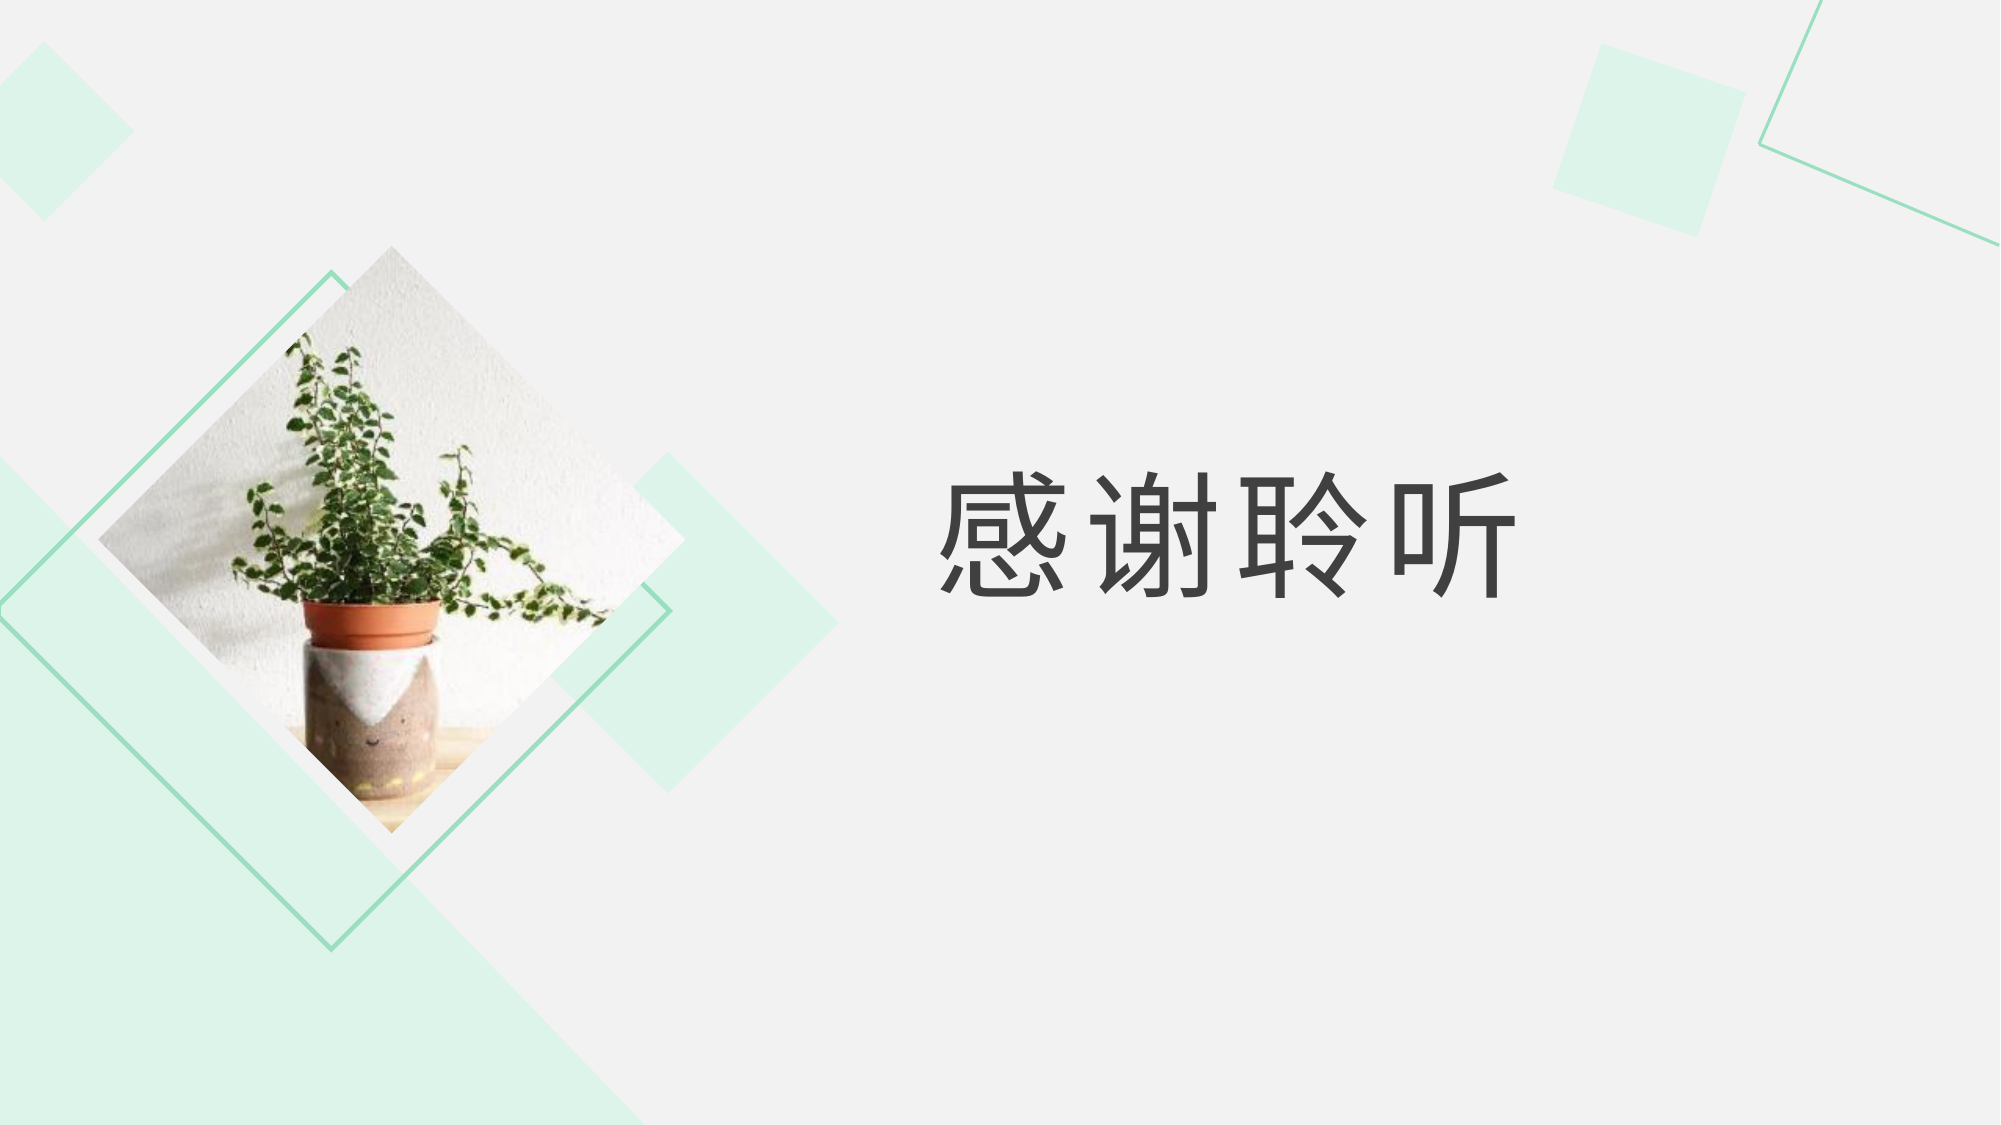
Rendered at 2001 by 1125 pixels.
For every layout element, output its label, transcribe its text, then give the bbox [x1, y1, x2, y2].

title 感谢聆听 [920, 418, 1822, 623]
picture [97, 245, 686, 834]
